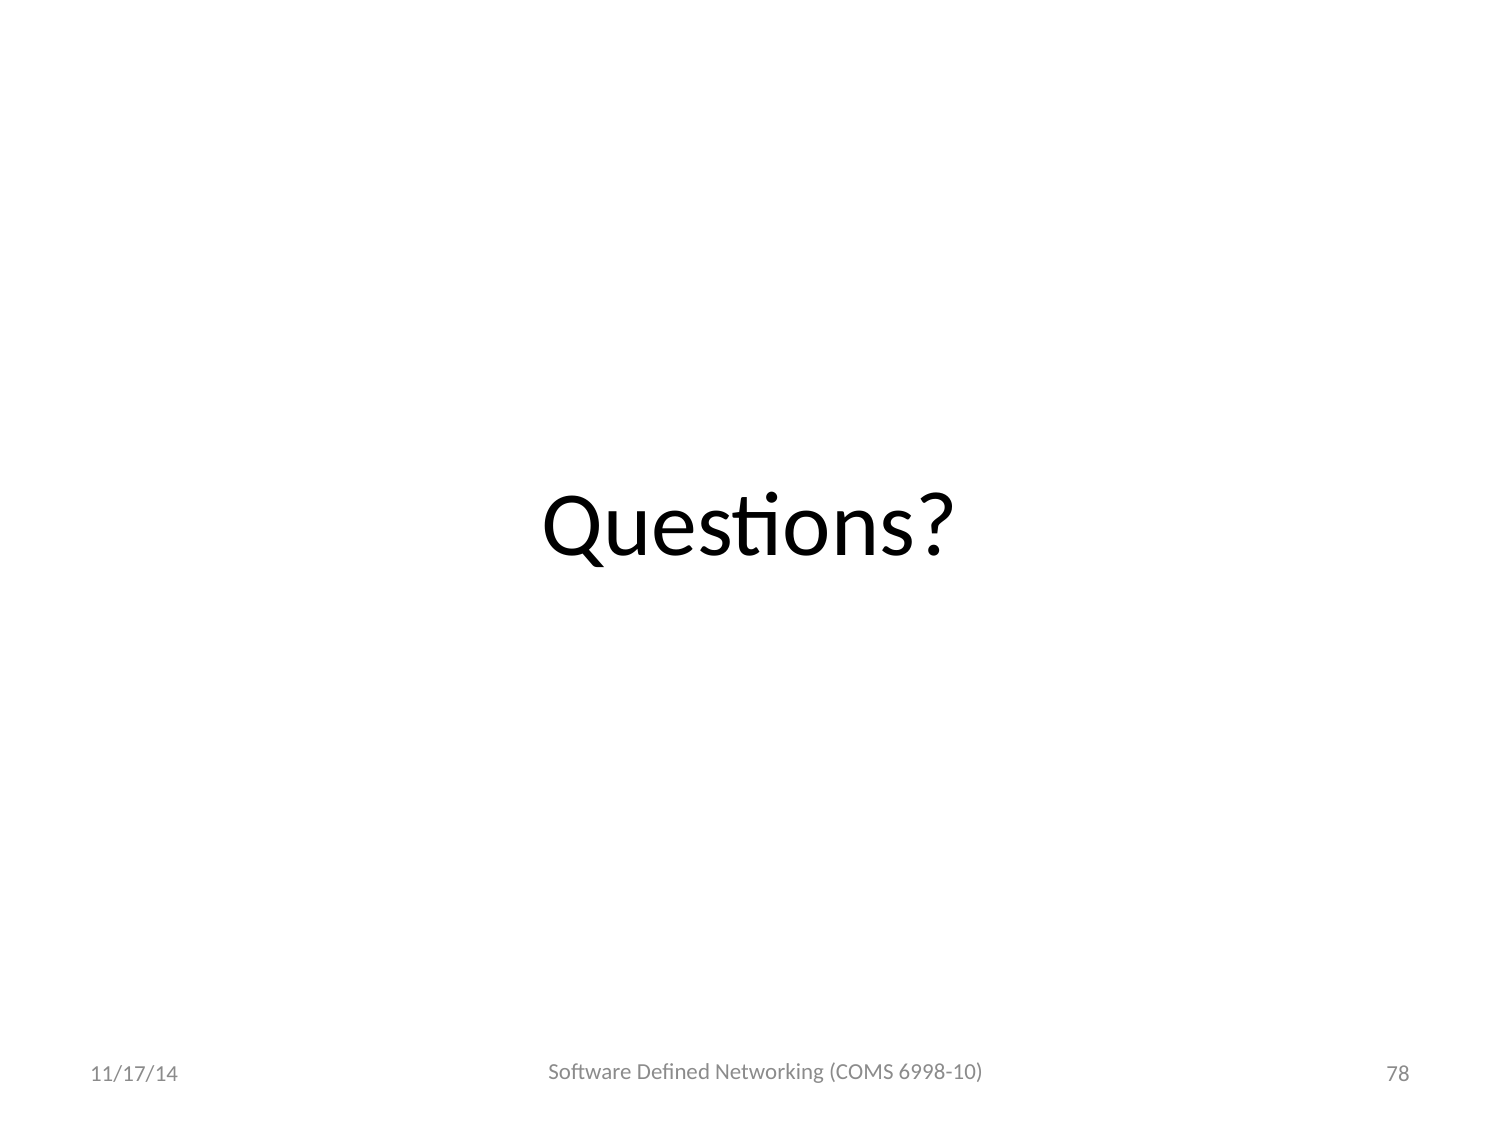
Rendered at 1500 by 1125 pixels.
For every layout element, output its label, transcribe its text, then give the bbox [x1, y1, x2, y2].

title Questions? [75, 425, 1425, 613]
footer Software Defined Networking (COMS 6998-10) [450, 1037, 1088, 1103]
slide_number 78 [1074, 1042, 1425, 1103]
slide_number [75, 1042, 425, 1103]
